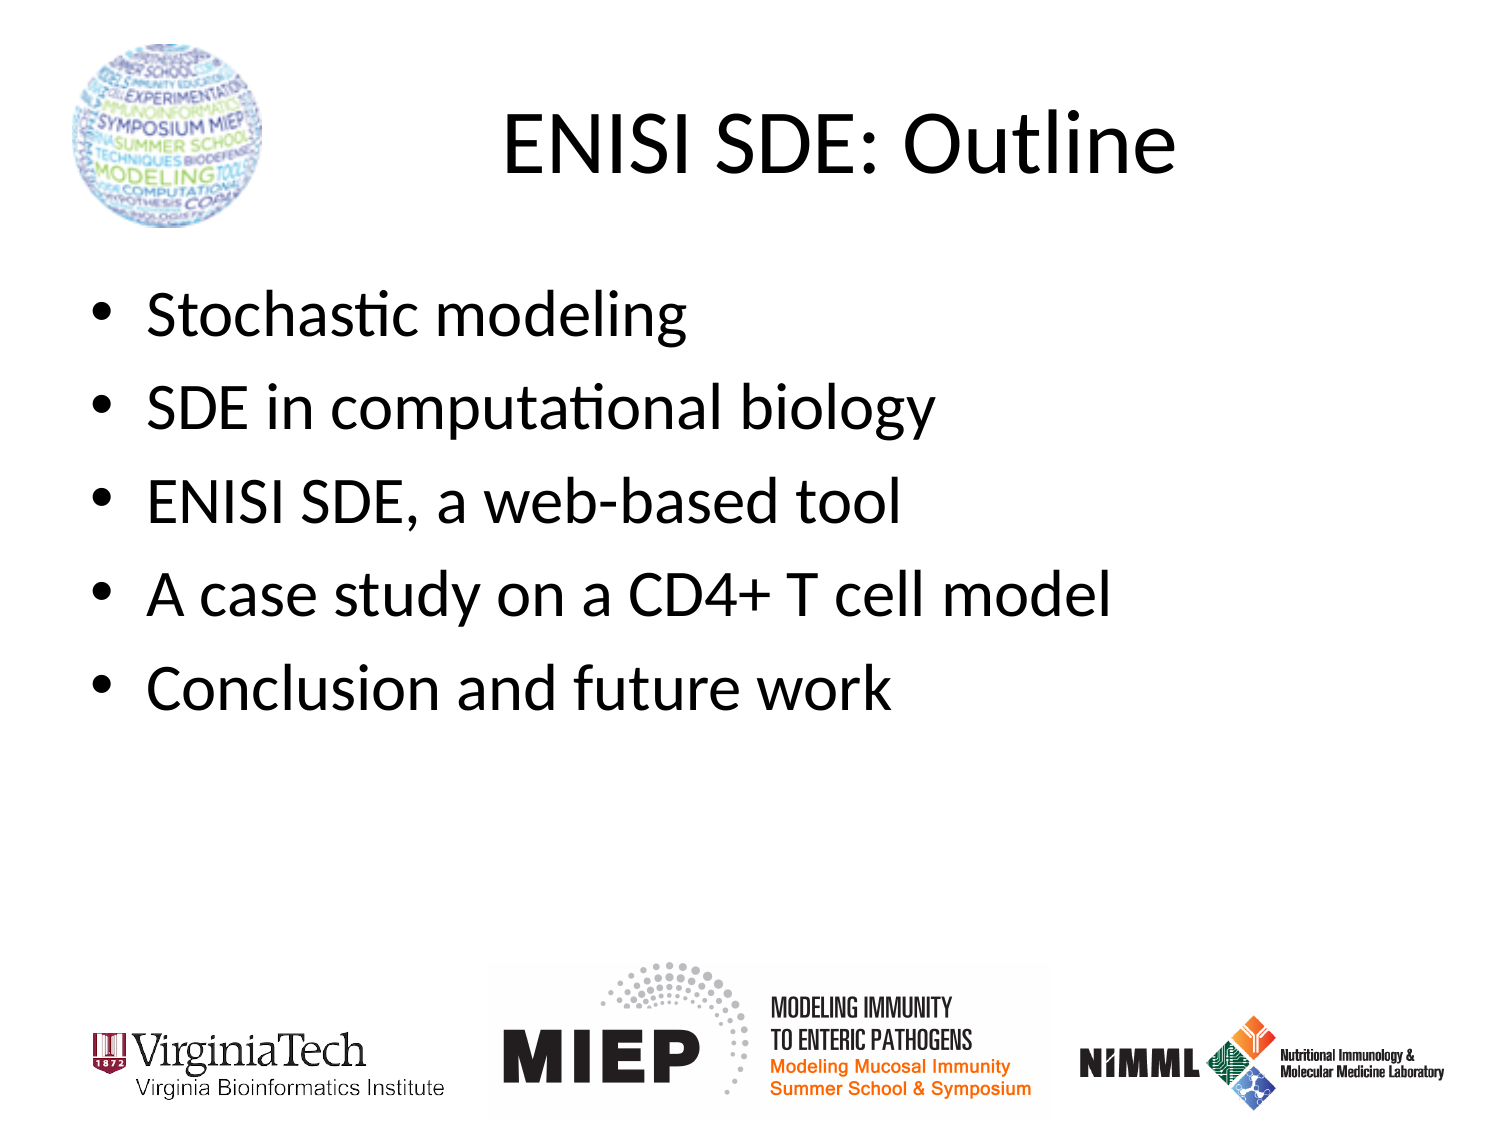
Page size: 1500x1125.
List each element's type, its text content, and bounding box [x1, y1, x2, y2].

picture [487, 1005, 1050, 1120]
picture [72, 44, 262, 228]
picture [93, 1031, 444, 1100]
title ENISI SDE: Outline [268, 42, 1413, 231]
list Stochastic modeling SDE in computational biology ENISI SDE, a web-based tool A case study on a CD4+ T cell model Conclusion and future work [75, 262, 1425, 1005]
picture [1075, 1013, 1450, 1113]
